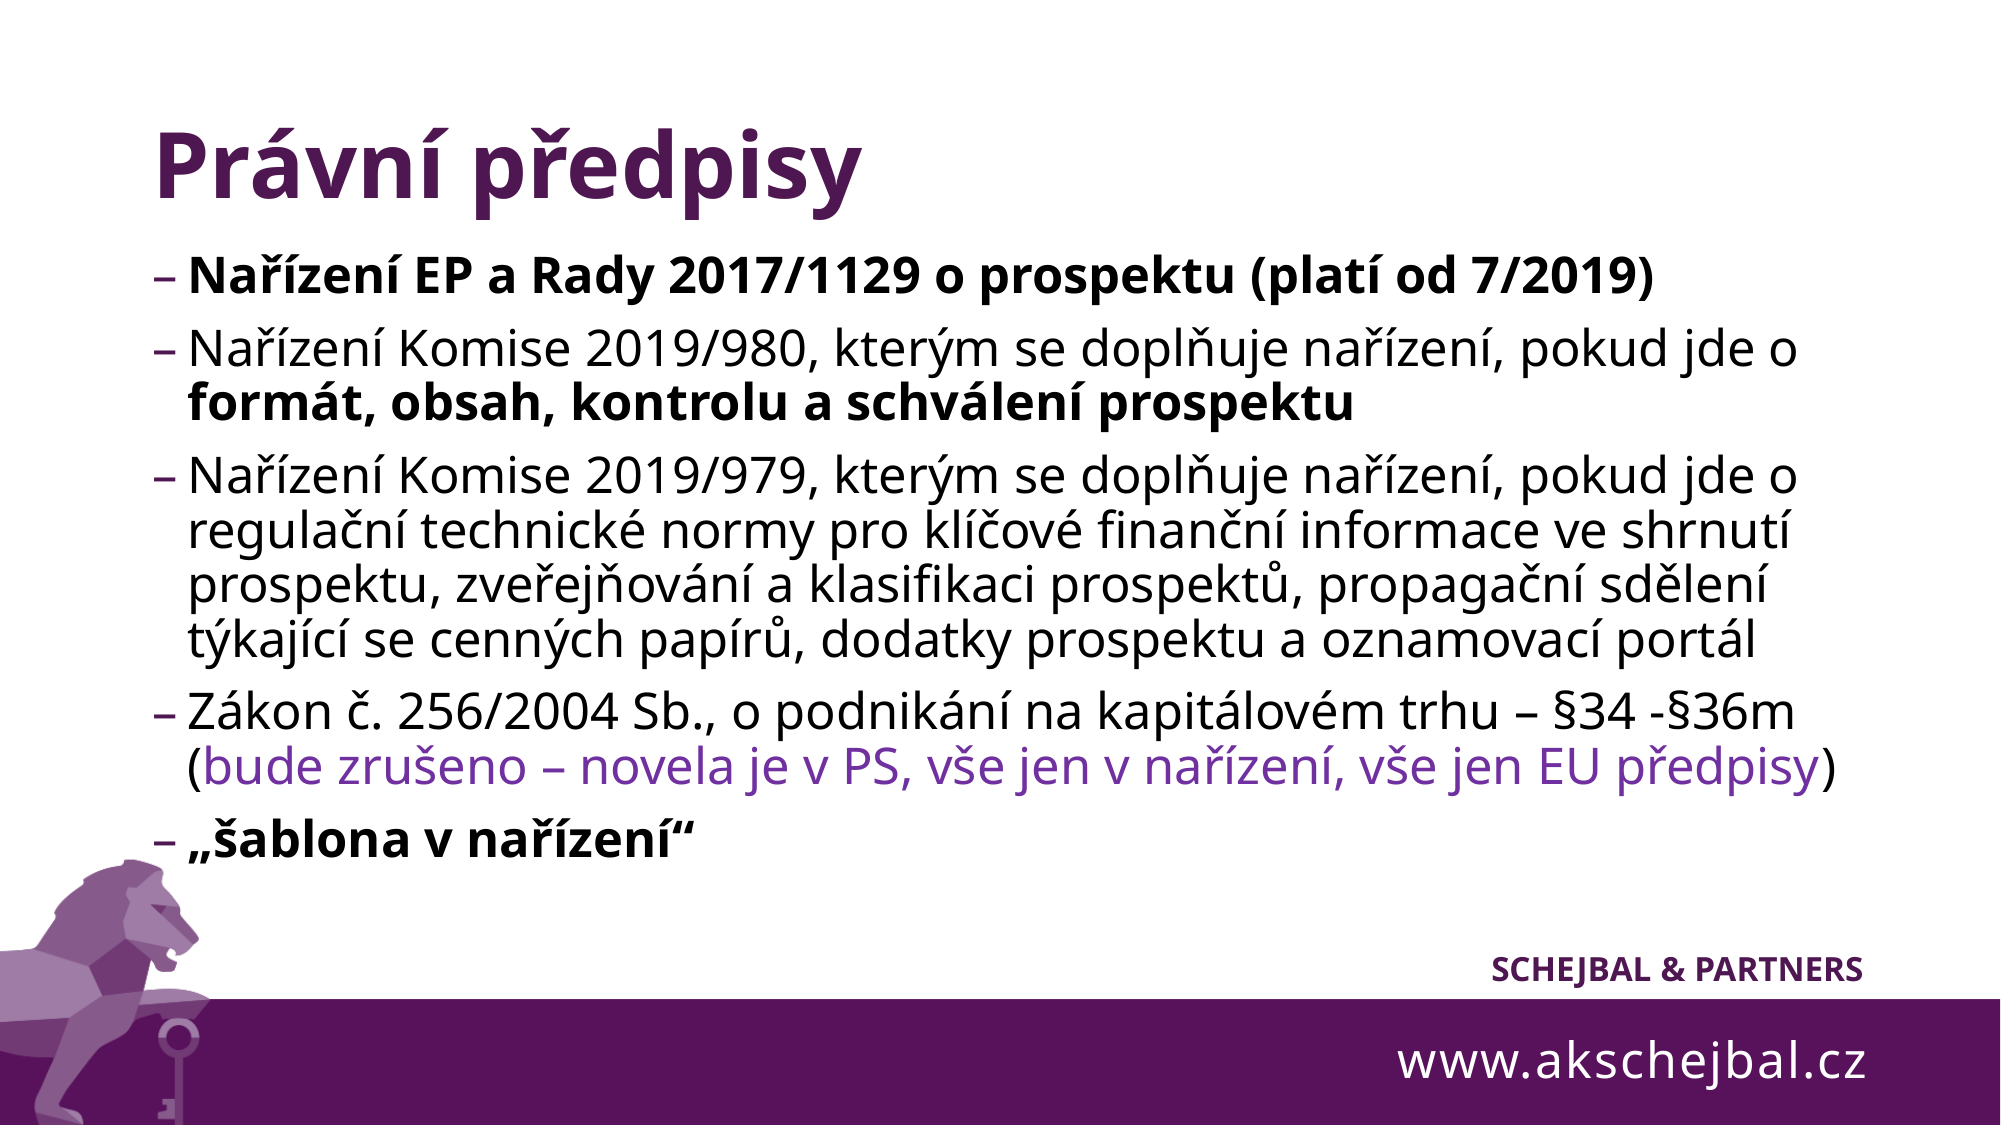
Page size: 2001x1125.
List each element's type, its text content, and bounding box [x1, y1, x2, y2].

list Nařízení EP a Rady 2017/1129 o prospektu (platí od 7/2019) Nařízení Komise 2019/980, kterým se doplňuje nařízení, pokud jde o formát, obsah, kontrolu a schválení prospektu Nařízení Komise 2019/979, kterým se doplňuje nařízení, pokud jde o regulační technické normy pro klíčové finanční informace ve shrnutí prospektu, zveřejňování a klasifikaci prospektů, propagační sdělení týkající se cenných papírů, dodatky prospektu a oznamovací portál Zákon č. 256/2004 Sb., o podnikání na kapitálovém trhu – §34 -§36m (bude zrušeno – novela je v PS, vše jen v nařízení, vše jen EU předpisy) „šablona v nařízení“ [137, 242, 1863, 933]
title Právní předpisy [137, 59, 1863, 242]
footer www.akschejbal.cz [1121, 1001, 1883, 1125]
picture [0, 0, 2001, 1125]
